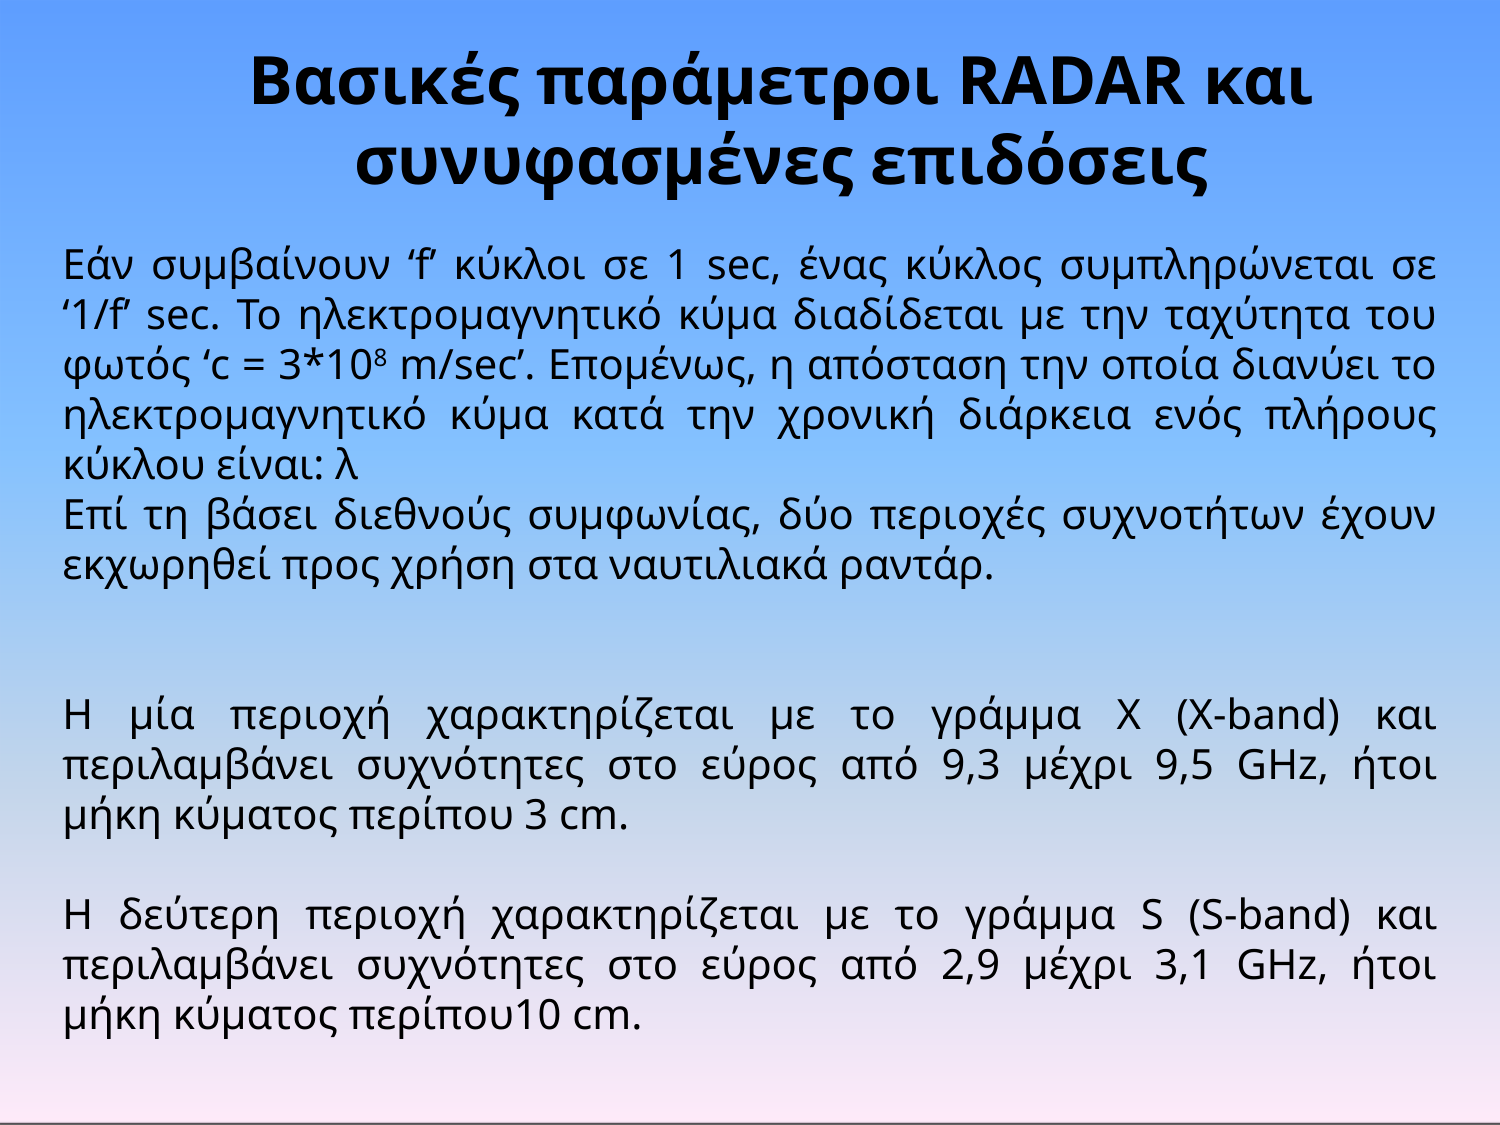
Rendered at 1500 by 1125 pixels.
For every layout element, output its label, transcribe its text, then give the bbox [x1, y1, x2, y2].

title Βασικές παράμετροι RADAR και συνυφασμένες επιδόσεις [137, 37, 1425, 200]
picture [0, 0, 1500, 1125]
